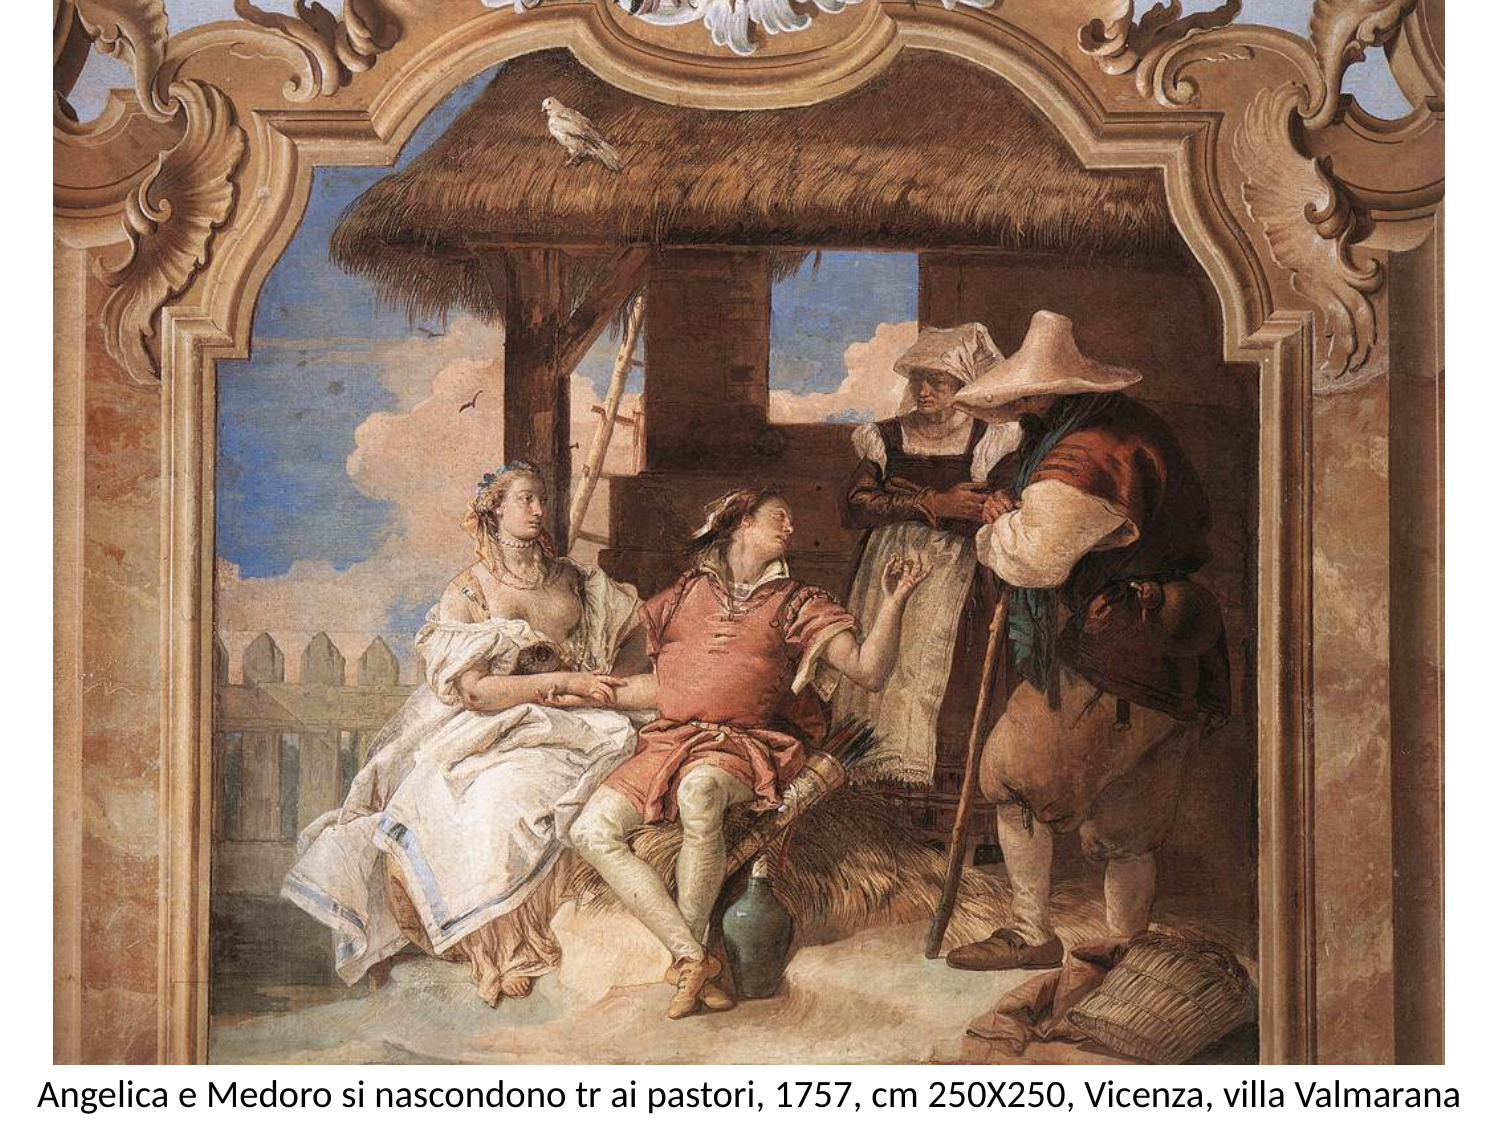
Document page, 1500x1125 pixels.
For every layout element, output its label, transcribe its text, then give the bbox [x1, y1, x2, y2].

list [52, 0, 1445, 1066]
title Angelica e Medoro si nascondono tr ai pastori, 1757, cm 250X250, Vicenza, villa Valmarana [0, 1058, 1500, 1125]
